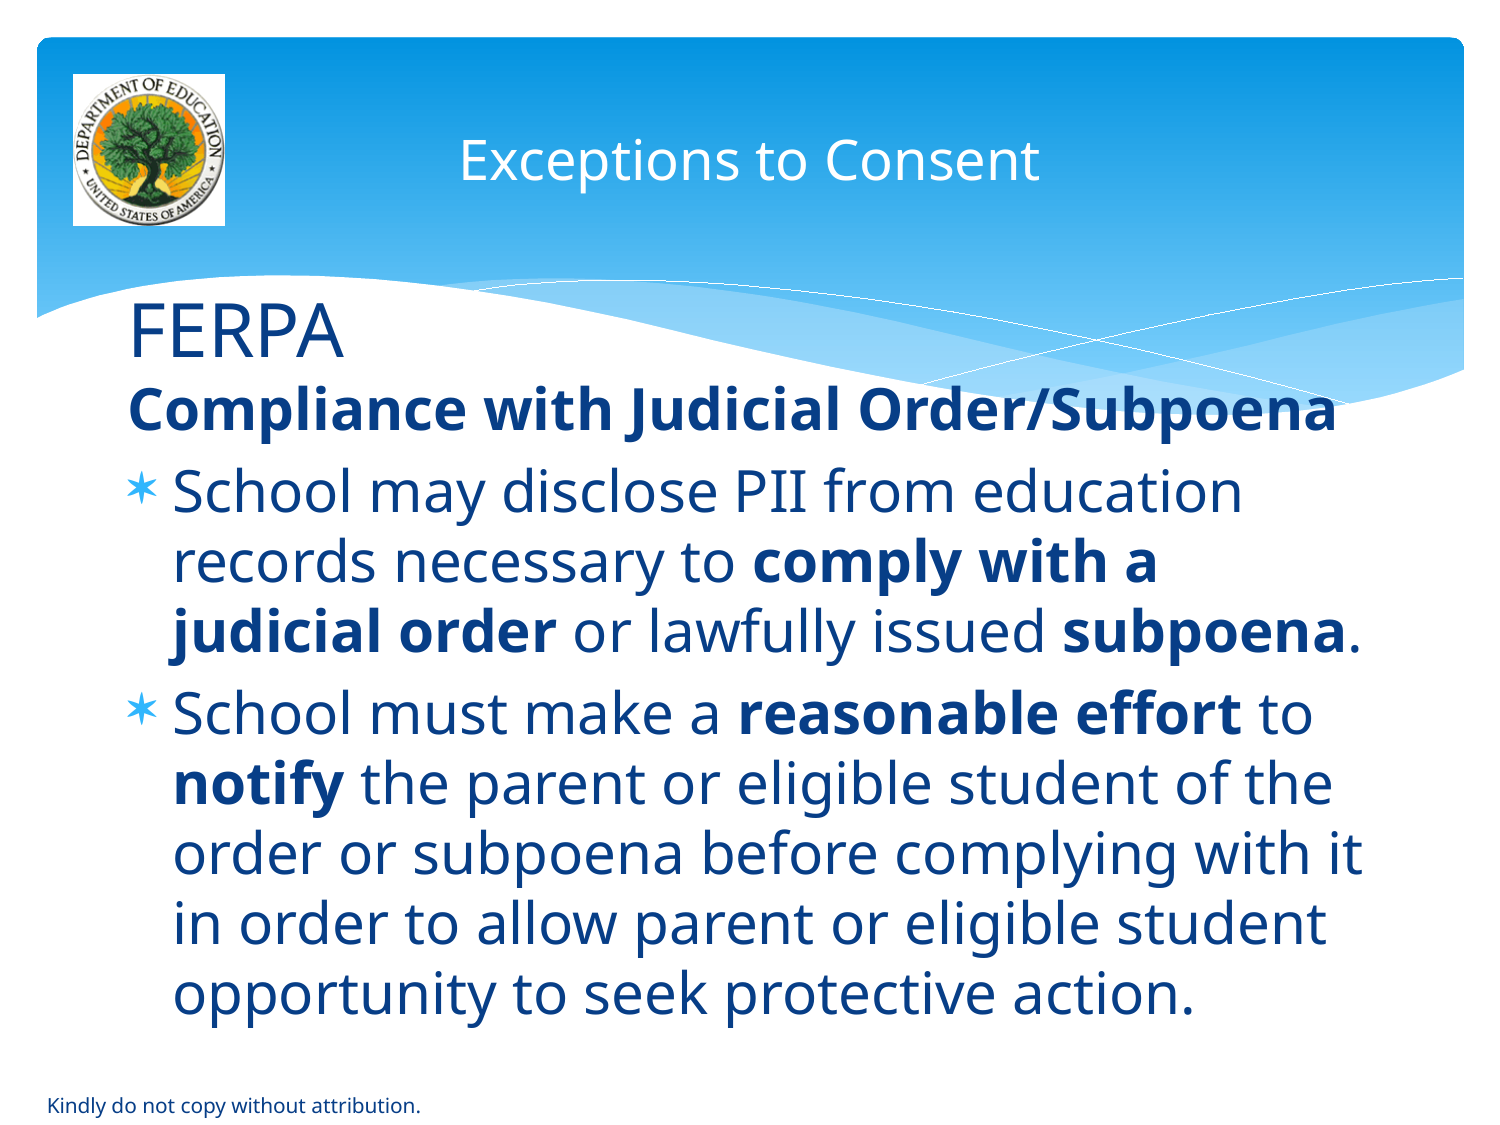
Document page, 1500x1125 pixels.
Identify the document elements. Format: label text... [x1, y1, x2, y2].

title Exceptions to Consent [75, 55, 1425, 261]
picture [73, 75, 225, 226]
list FERPA Compliance with Judicial Order/Subpoena School may disclose PII from education records necessary to comply with a judicial order or lawfully issued subpoena. School must make a reasonable effort to notify the parent or eligible student of the order or subpoena before complying with it in order to allow parent or eligible student opportunity to seek protective action. [112, 275, 1388, 1005]
footer Kindly do not copy without attribution. [31, 1065, 653, 1125]
